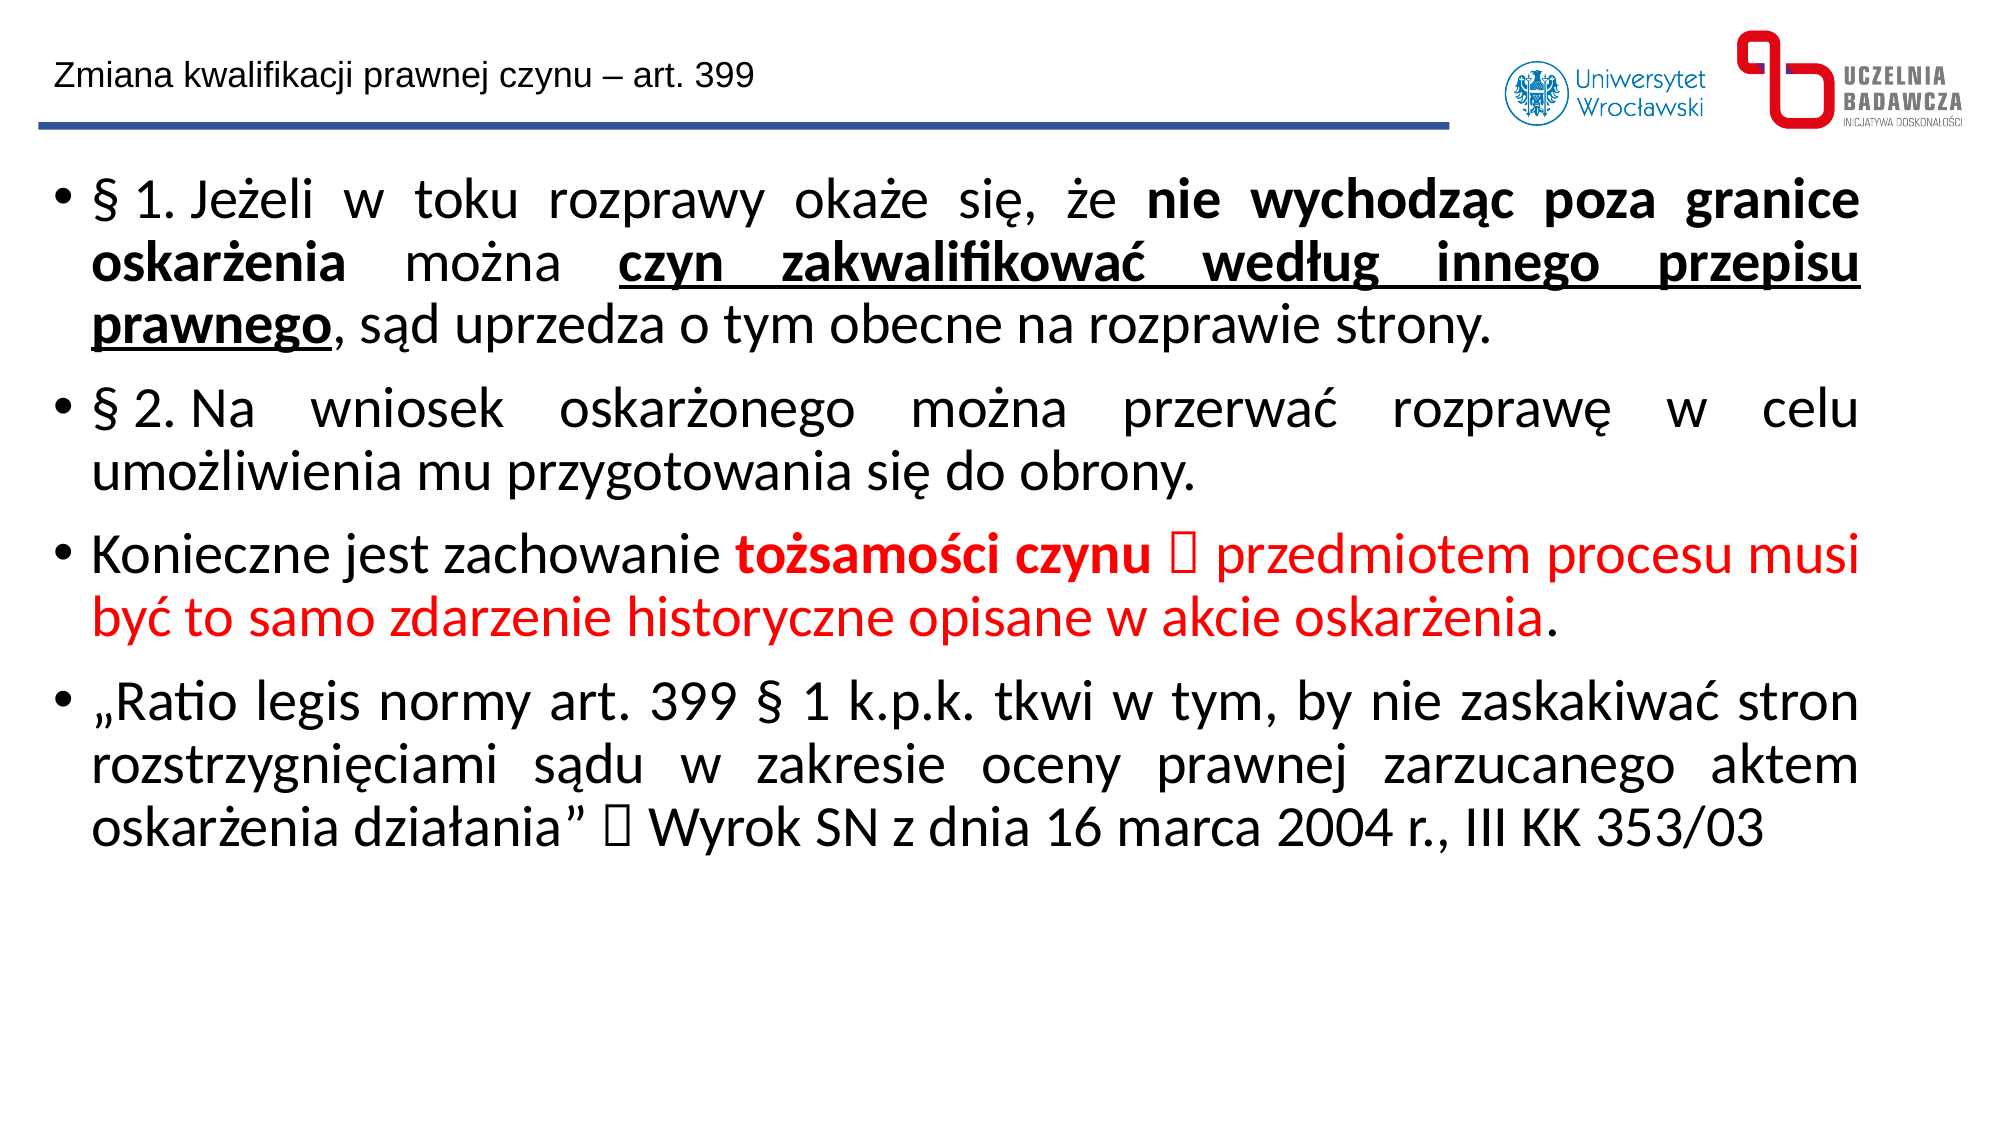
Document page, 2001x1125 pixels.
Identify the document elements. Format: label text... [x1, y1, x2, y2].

list § 1. Jeżeli w toku rozprawy okaże się, że nie wychodząc poza granice oskarżenia można czyn zakwalifikować według innego przepisu prawnego, sąd uprzedza o tym obecne na rozprawie strony. § 2. Na wniosek oskarżonego można przerwać rozprawę w celu umożliwienia mu przygotowania się do obrony. Konieczne jest zachowanie tożsamości czynu  przedmiotem procesu musi być to samo zdarzenie historyczne opisane w akcie oskarżenia. „Ratio legis normy art. 399 § 1 k.p.k. tkwi w tym, by nie zaskakiwać stron rozstrzygnięciami sądu w zakresie oceny prawnej zarzucanego aktem oskarżenia działania”  Wyrok SN z dnia 16 marca 2004 r., III KK 353/03 [38, 160, 1876, 1077]
list Zmiana kwalifikacji prawnej czynu – art. 399 [38, 48, 1437, 103]
picture [1489, 30, 1962, 129]
